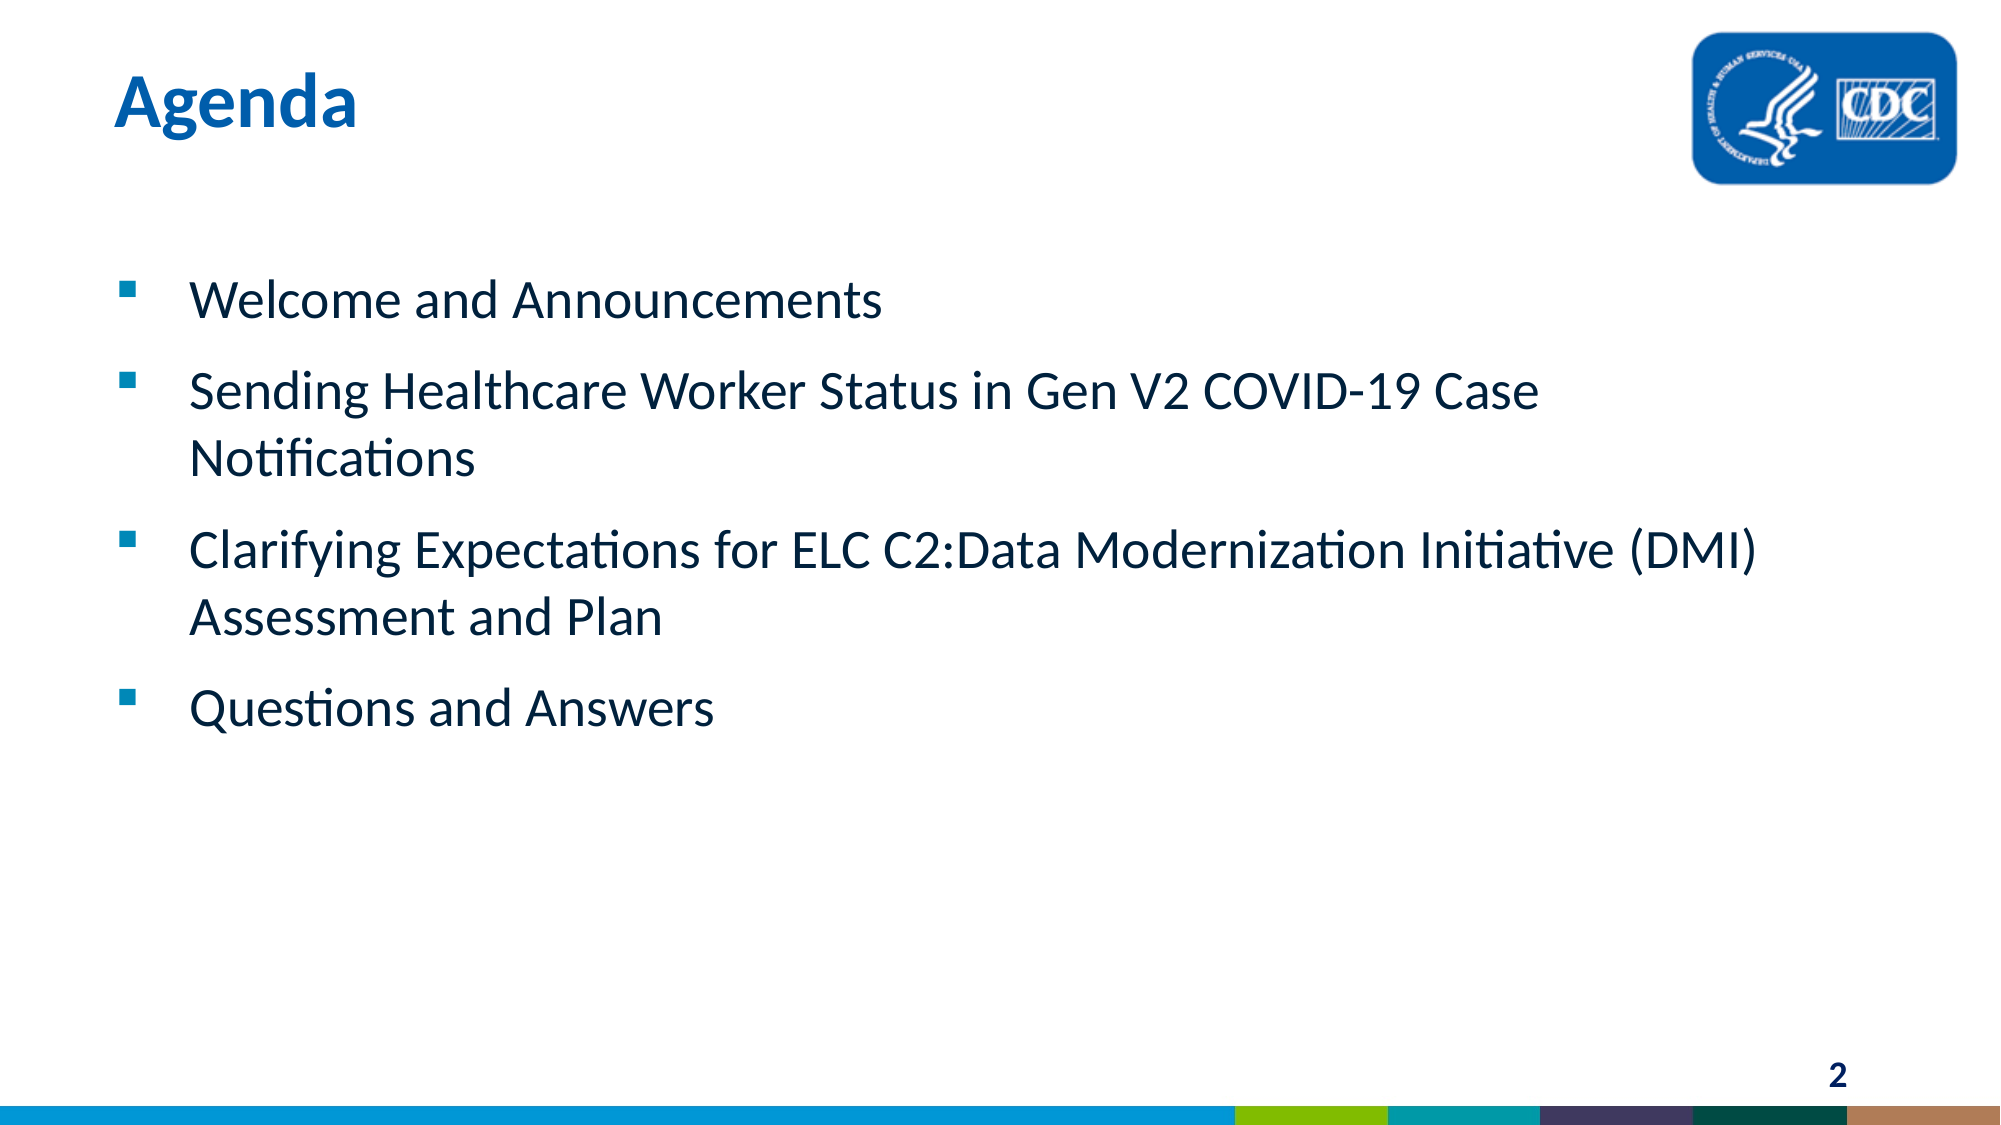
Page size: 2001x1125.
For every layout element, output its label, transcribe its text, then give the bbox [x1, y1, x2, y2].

text_box Welcome and Announcements Sending Healthcare Worker Status in Gen V2 COVID-19 Case Notifications Clarifying Expectations for ELC C2:Data Modernization Initiative (DMI) Assessment and Plan Questions and Answers [99, 254, 1819, 1073]
picture [0, 1096, 2000, 1125]
slide_number 2 [1412, 1042, 1863, 1103]
picture [1686, 25, 1973, 189]
title Agenda [99, 45, 1681, 151]
